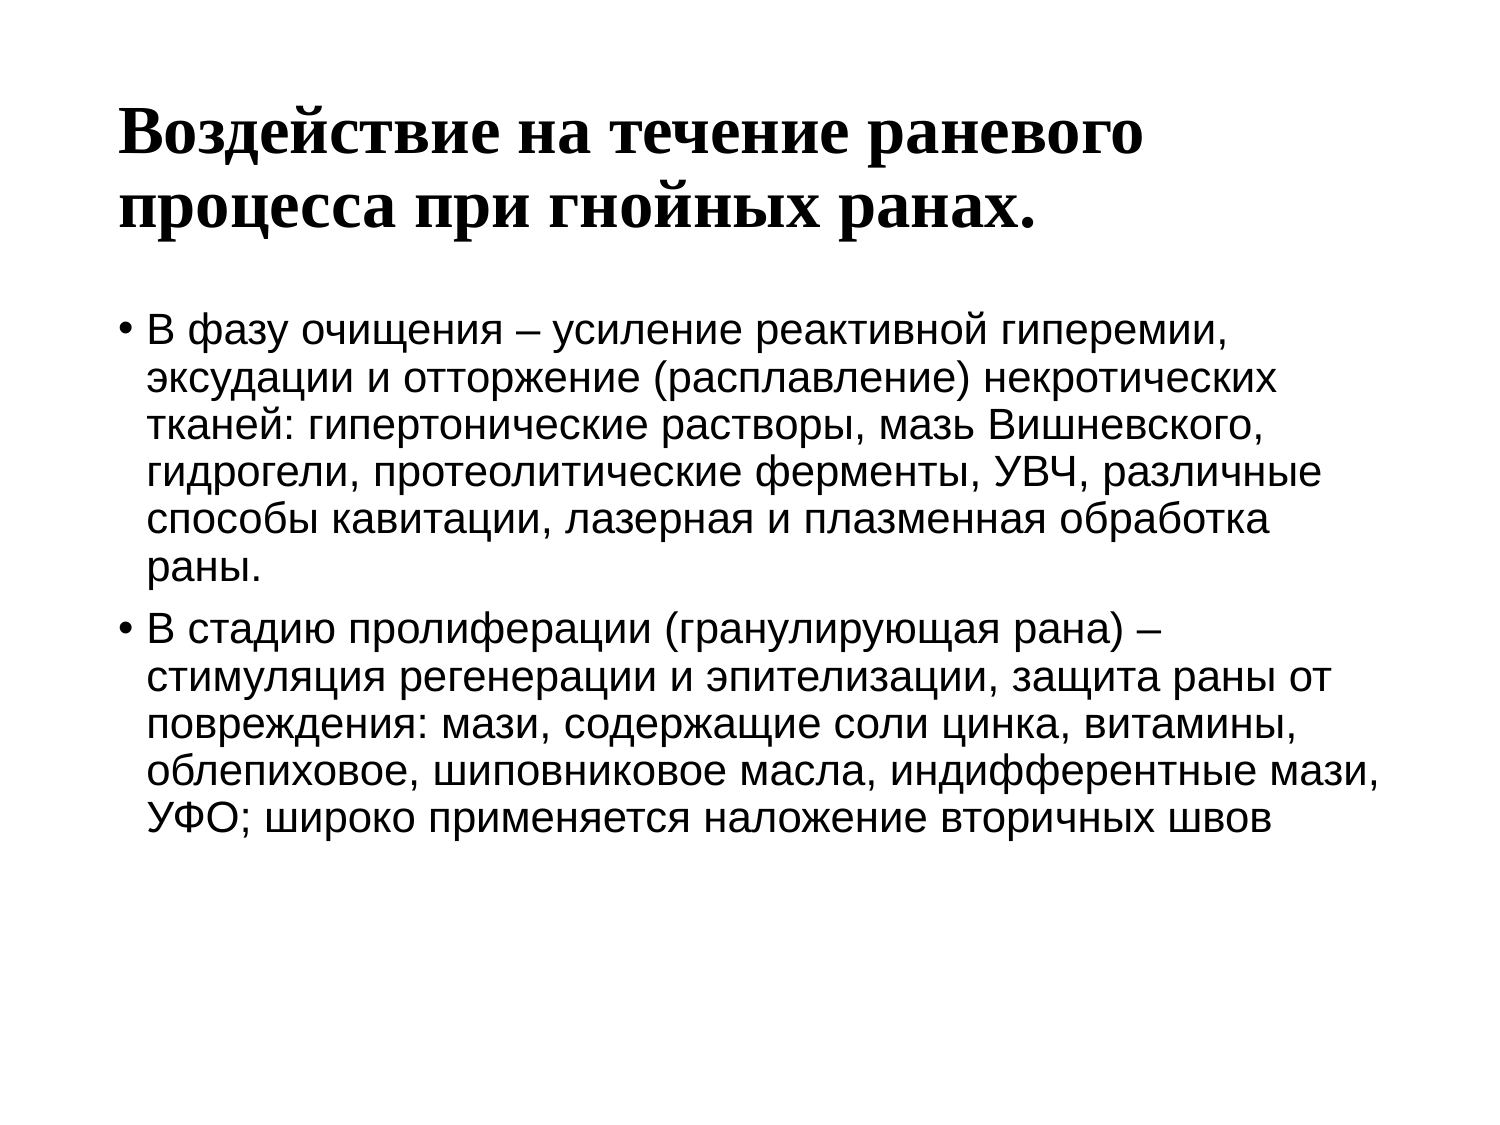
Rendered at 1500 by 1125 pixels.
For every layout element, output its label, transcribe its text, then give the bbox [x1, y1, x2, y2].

title Воздействие на течение раневого процесса при гнойных ранах. [103, 59, 1397, 278]
list В фазу очищения – усиление реактивной гиперемии, эксудации и отторжение (расплавление) некротических тканей: гипертонические растворы, мазь Вишневского, гидрогели, протеолитические ферменты, УВЧ, различные способы кавитации, лазерная и плазменная обработка раны. В стадию пролиферации (гранулирующая рана) – стимуляция регенерации и эпителизации, защита раны от повреждения: мази, содержащие соли цинка, витамины, облепиховое, шиповниковое масла, индифферентные мази, УФО; широко применяется наложение вторичных швов [103, 299, 1397, 1014]
